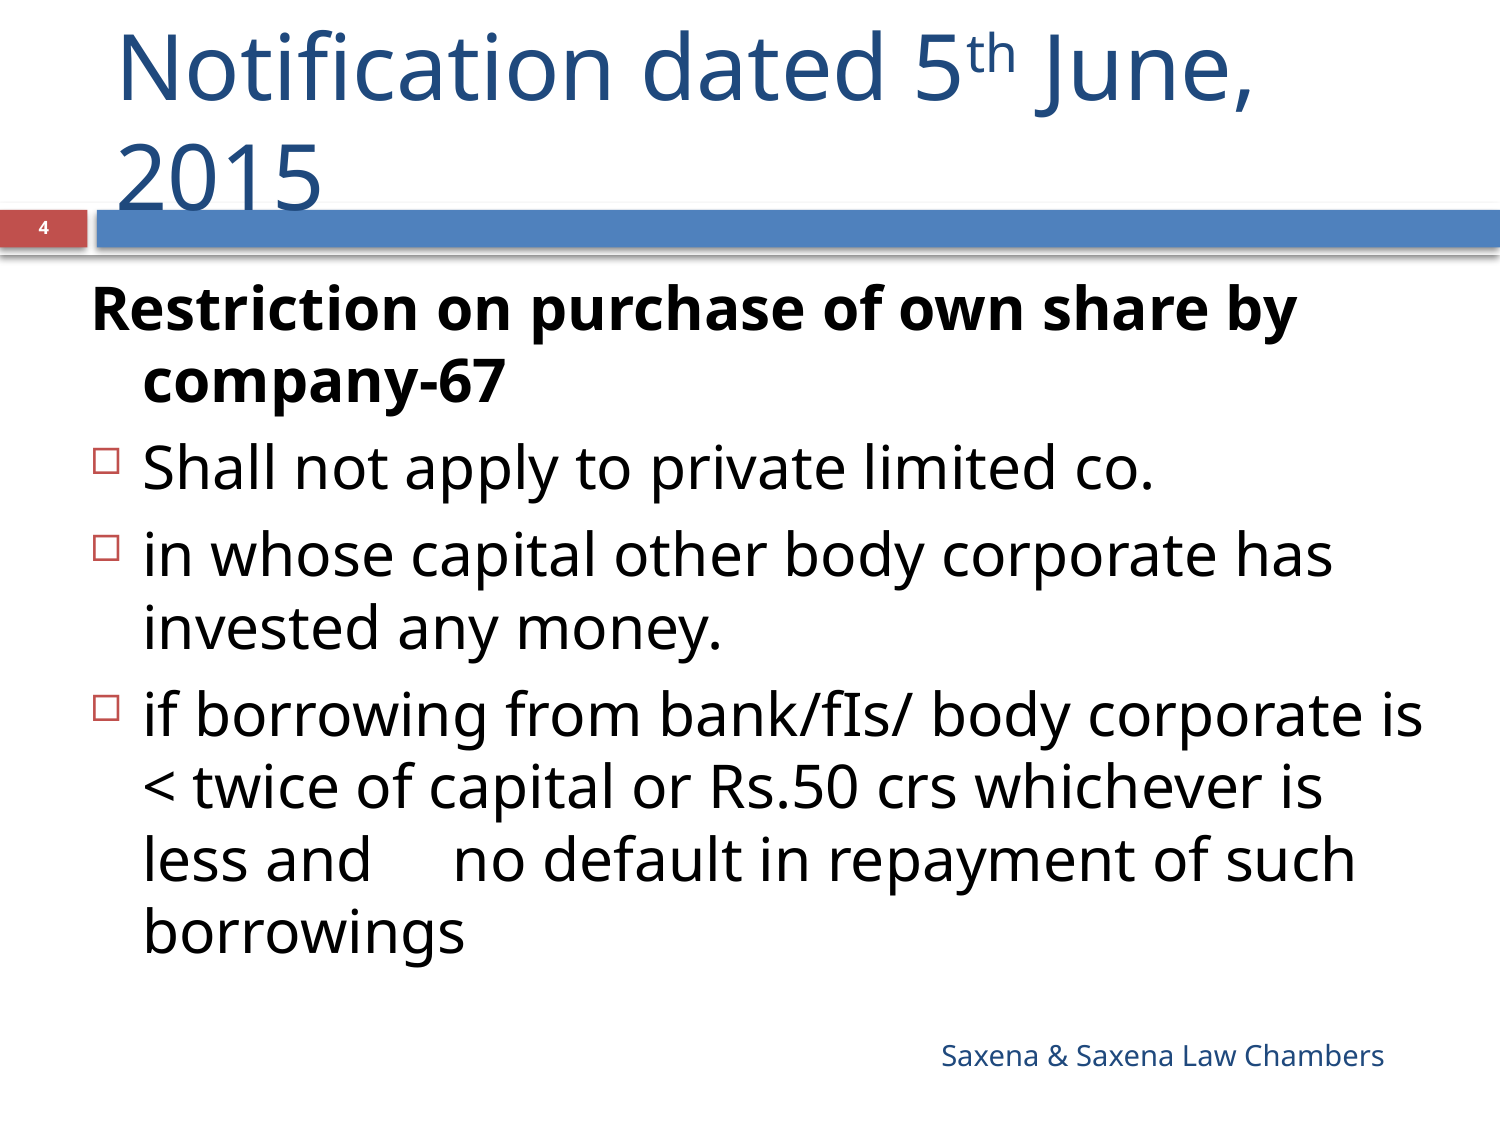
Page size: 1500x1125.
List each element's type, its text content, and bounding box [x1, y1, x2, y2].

list Restriction on purchase of own share by company-67 Shall not apply to private limited co. in whose capital other body corporate has invested any money. if borrowing from bank/fIs/ body corporate is < twice of capital or Rs.50 crs whichever is less and no default in repayment of such borrowings [74, 262, 1463, 1001]
slide_number 4 [0, 208, 88, 249]
title Notification dated 5th June, 2015 [100, 37, 1439, 201]
footer Saxena & Saxena Law Chambers [99, 1025, 1400, 1085]
